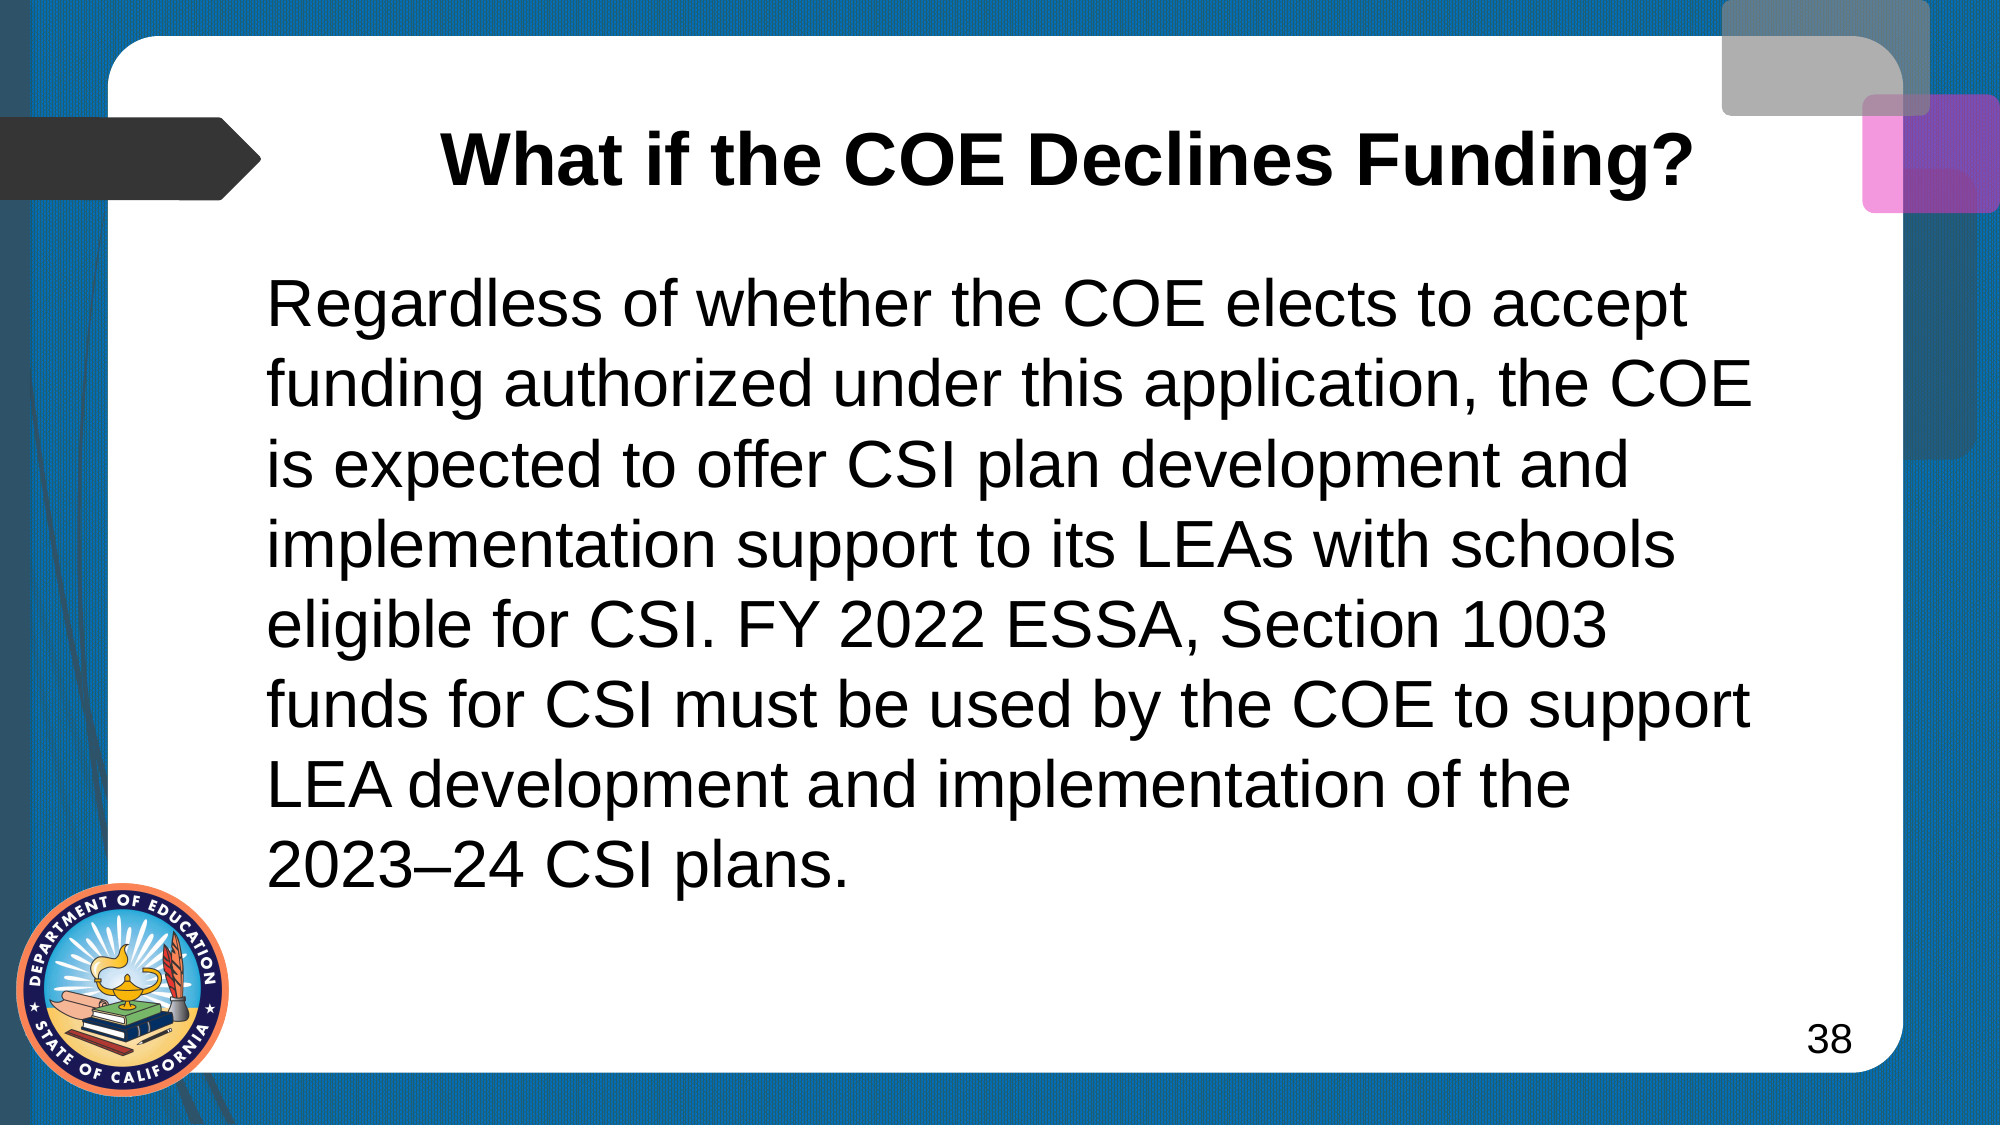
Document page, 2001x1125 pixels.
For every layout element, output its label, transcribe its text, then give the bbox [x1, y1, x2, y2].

title What if the COE Declines Funding? [425, 102, 1888, 313]
list Regardless of whether the COE elects to accept funding authorized under this application, the COE is expected to offer CSI plan development and implementation support to its LEAs with schools eligible for CSI. FY 2022 ESSA, Section 1003 funds for CSI must be used by the COE to support LEA development and implementation of the 2023–24 CSI plans. [251, 252, 1786, 923]
picture [16, 883, 229, 1097]
